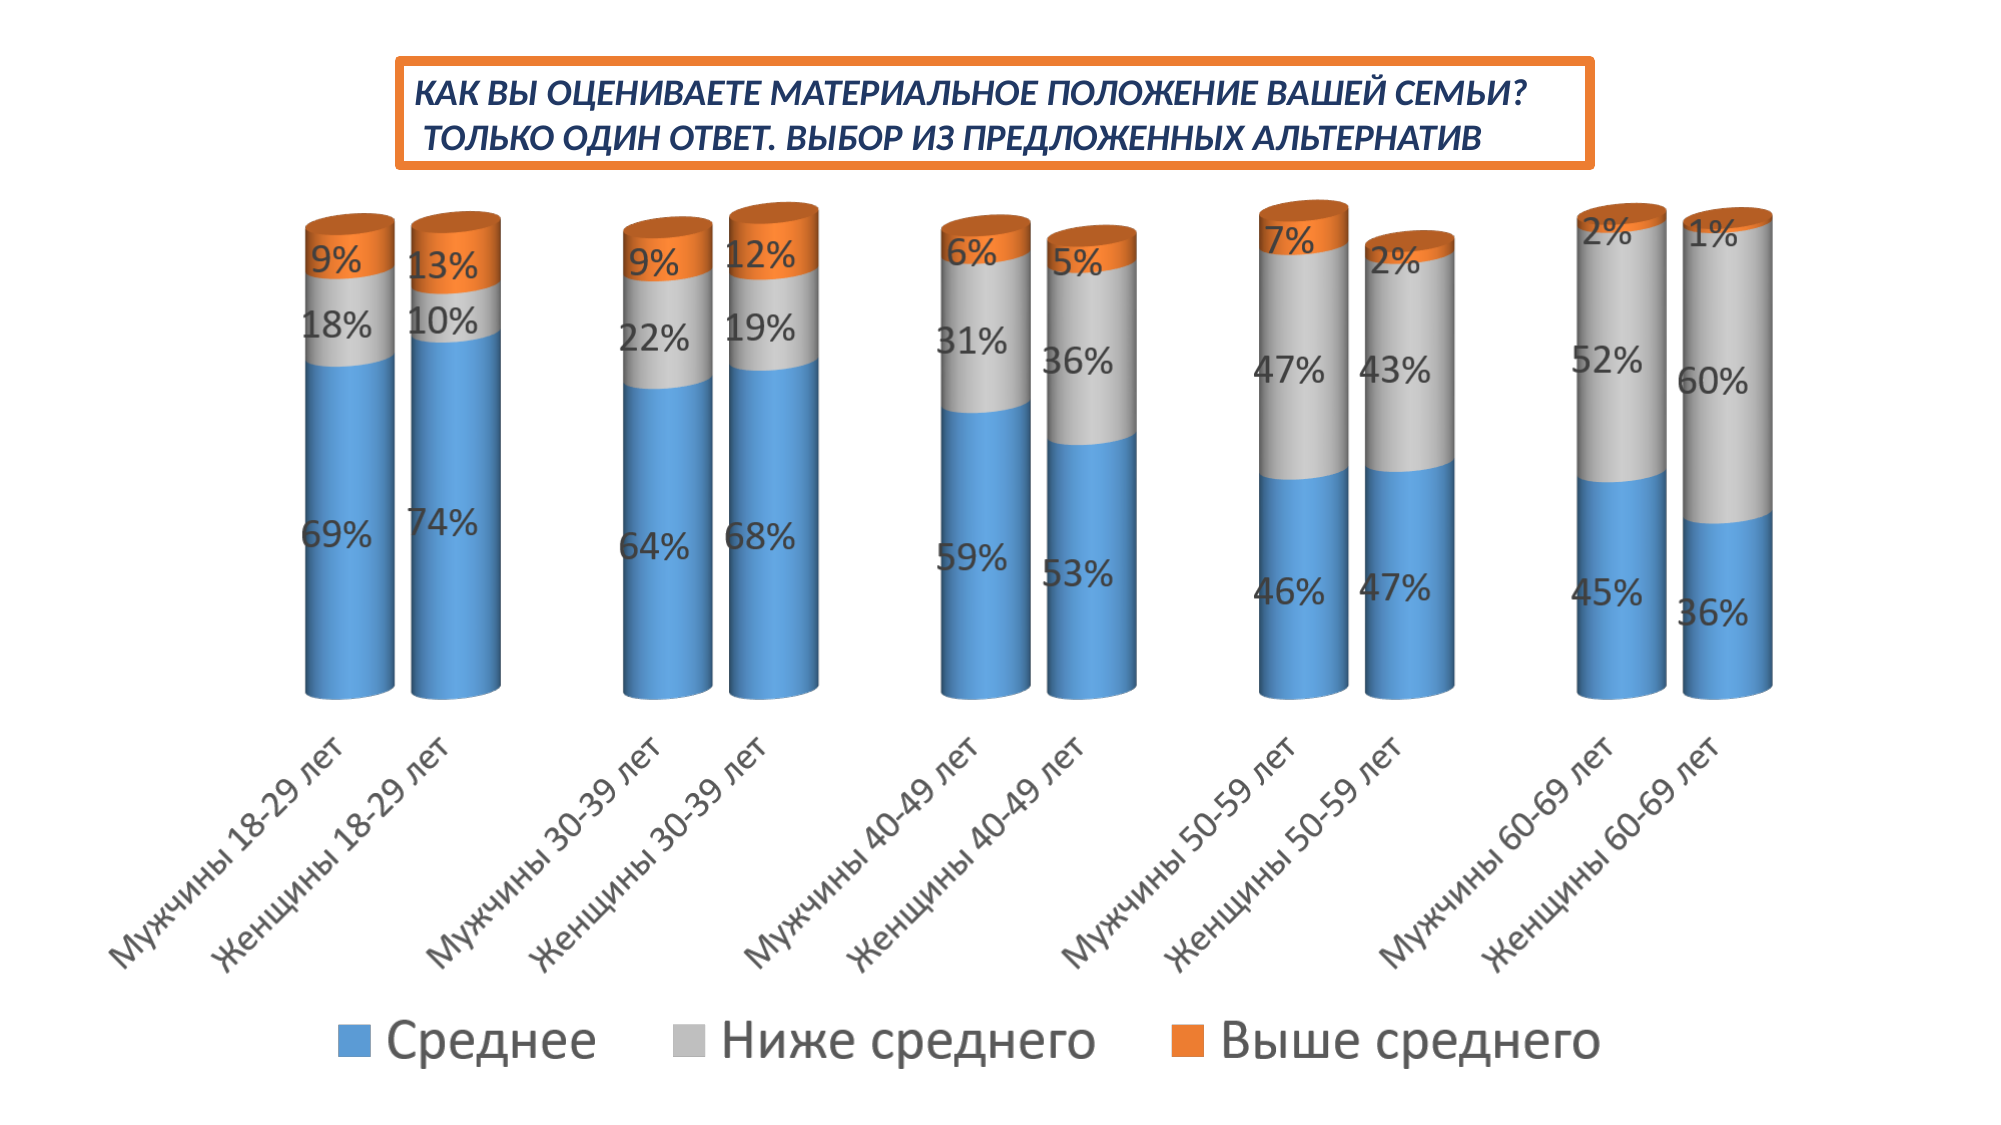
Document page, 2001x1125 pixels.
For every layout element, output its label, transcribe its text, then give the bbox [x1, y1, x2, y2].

picture [67, 166, 1855, 1095]
text_box КАК ВЫ ОЦЕНИВАЕТЕ МАТЕРИАЛЬНОЕ ПОЛОЖЕНИЕ ВАШЕЙ СЕМЬИ? ТОЛЬКО ОДИН ОТВЕТ. ВЫБОР ИЗ ПРЕДЛОЖЕННЫХ АЛЬТЕРНАТИВ [399, 60, 1590, 166]
